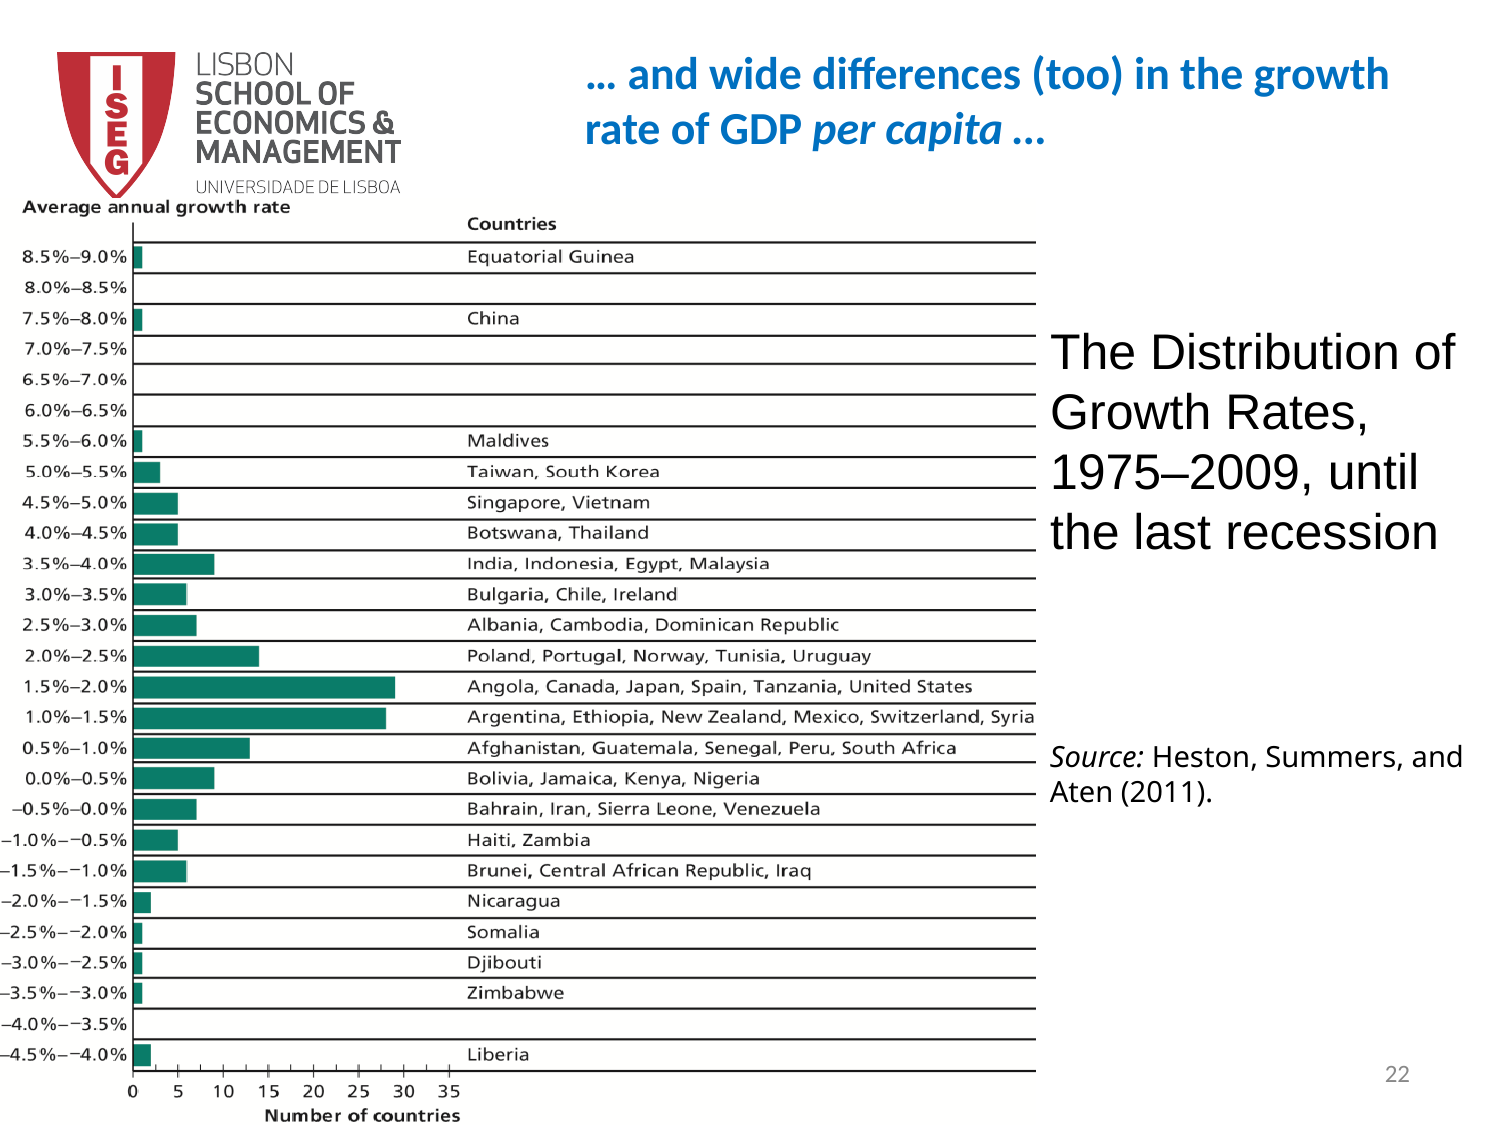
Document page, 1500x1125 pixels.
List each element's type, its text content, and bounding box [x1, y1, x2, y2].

picture [0, 51, 1036, 1125]
text_box … and wide differences (too) in the growth rate of GDP per capita … [570, 36, 1425, 162]
text_box Source: Heston, Summers, and Aten (2011). [1036, 730, 1480, 817]
text_box The Distribution of Growth Rates, 1975–2009, until the last recession [1036, 312, 1471, 568]
text_box 22 [1074, 1042, 1425, 1103]
